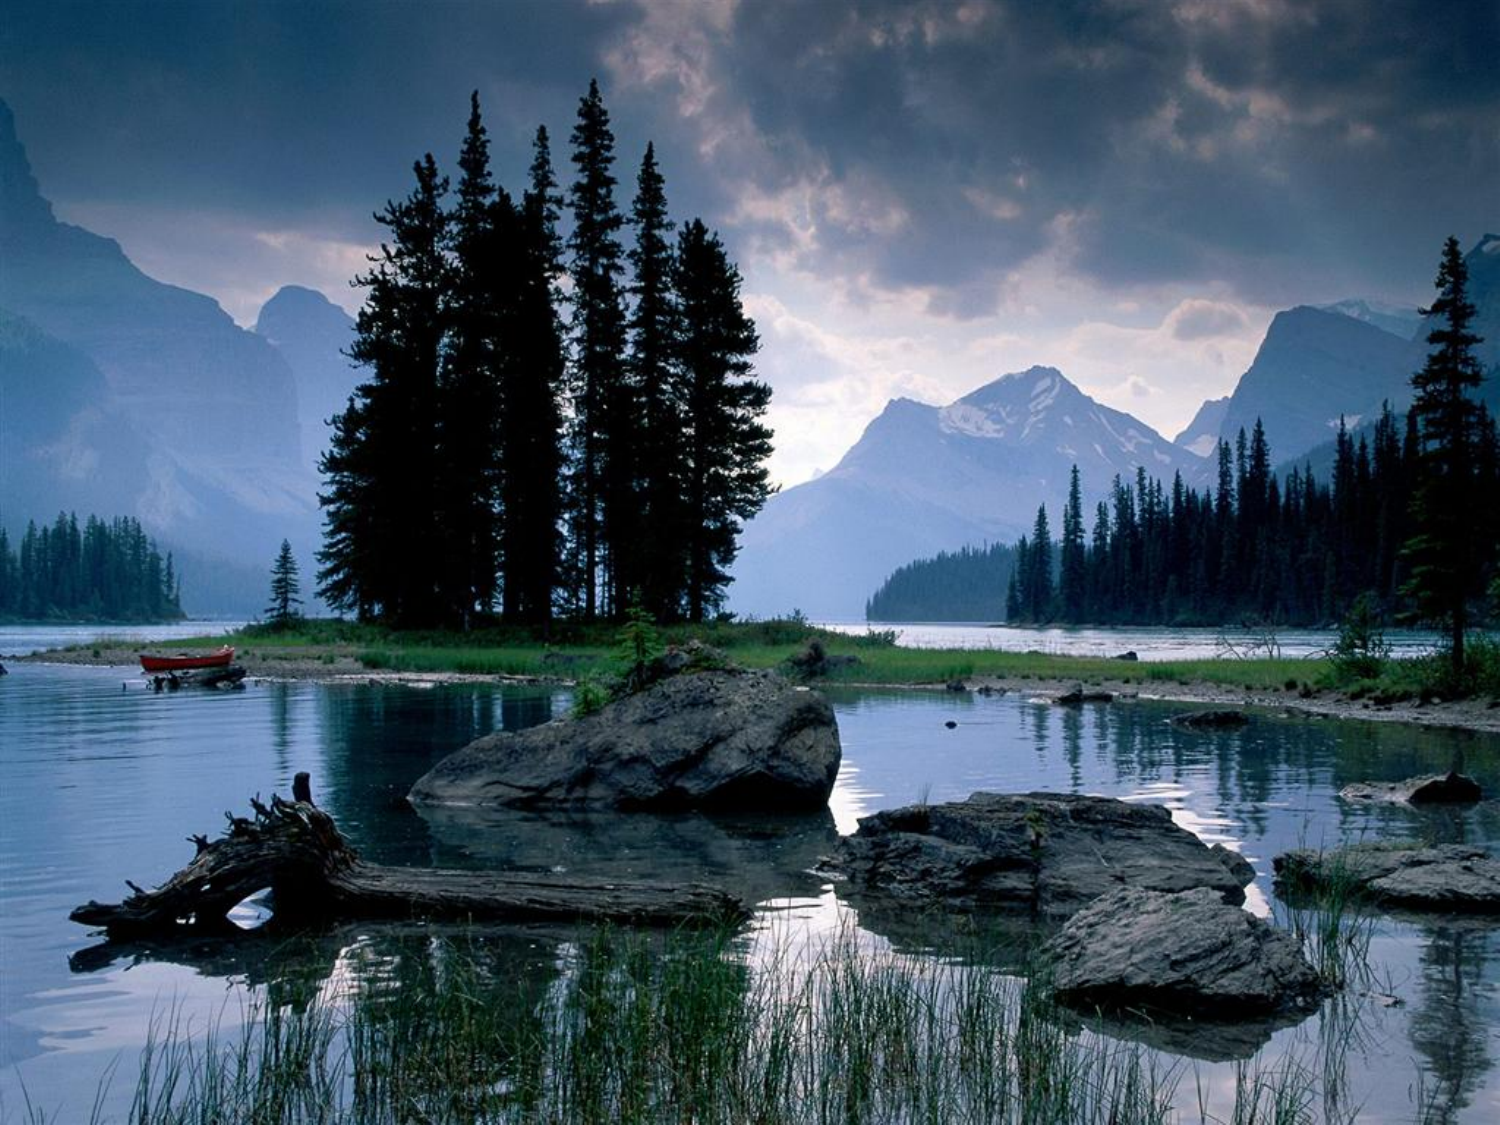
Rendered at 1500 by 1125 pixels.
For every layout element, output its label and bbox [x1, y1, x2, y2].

list [0, 0, 1500, 1125]
